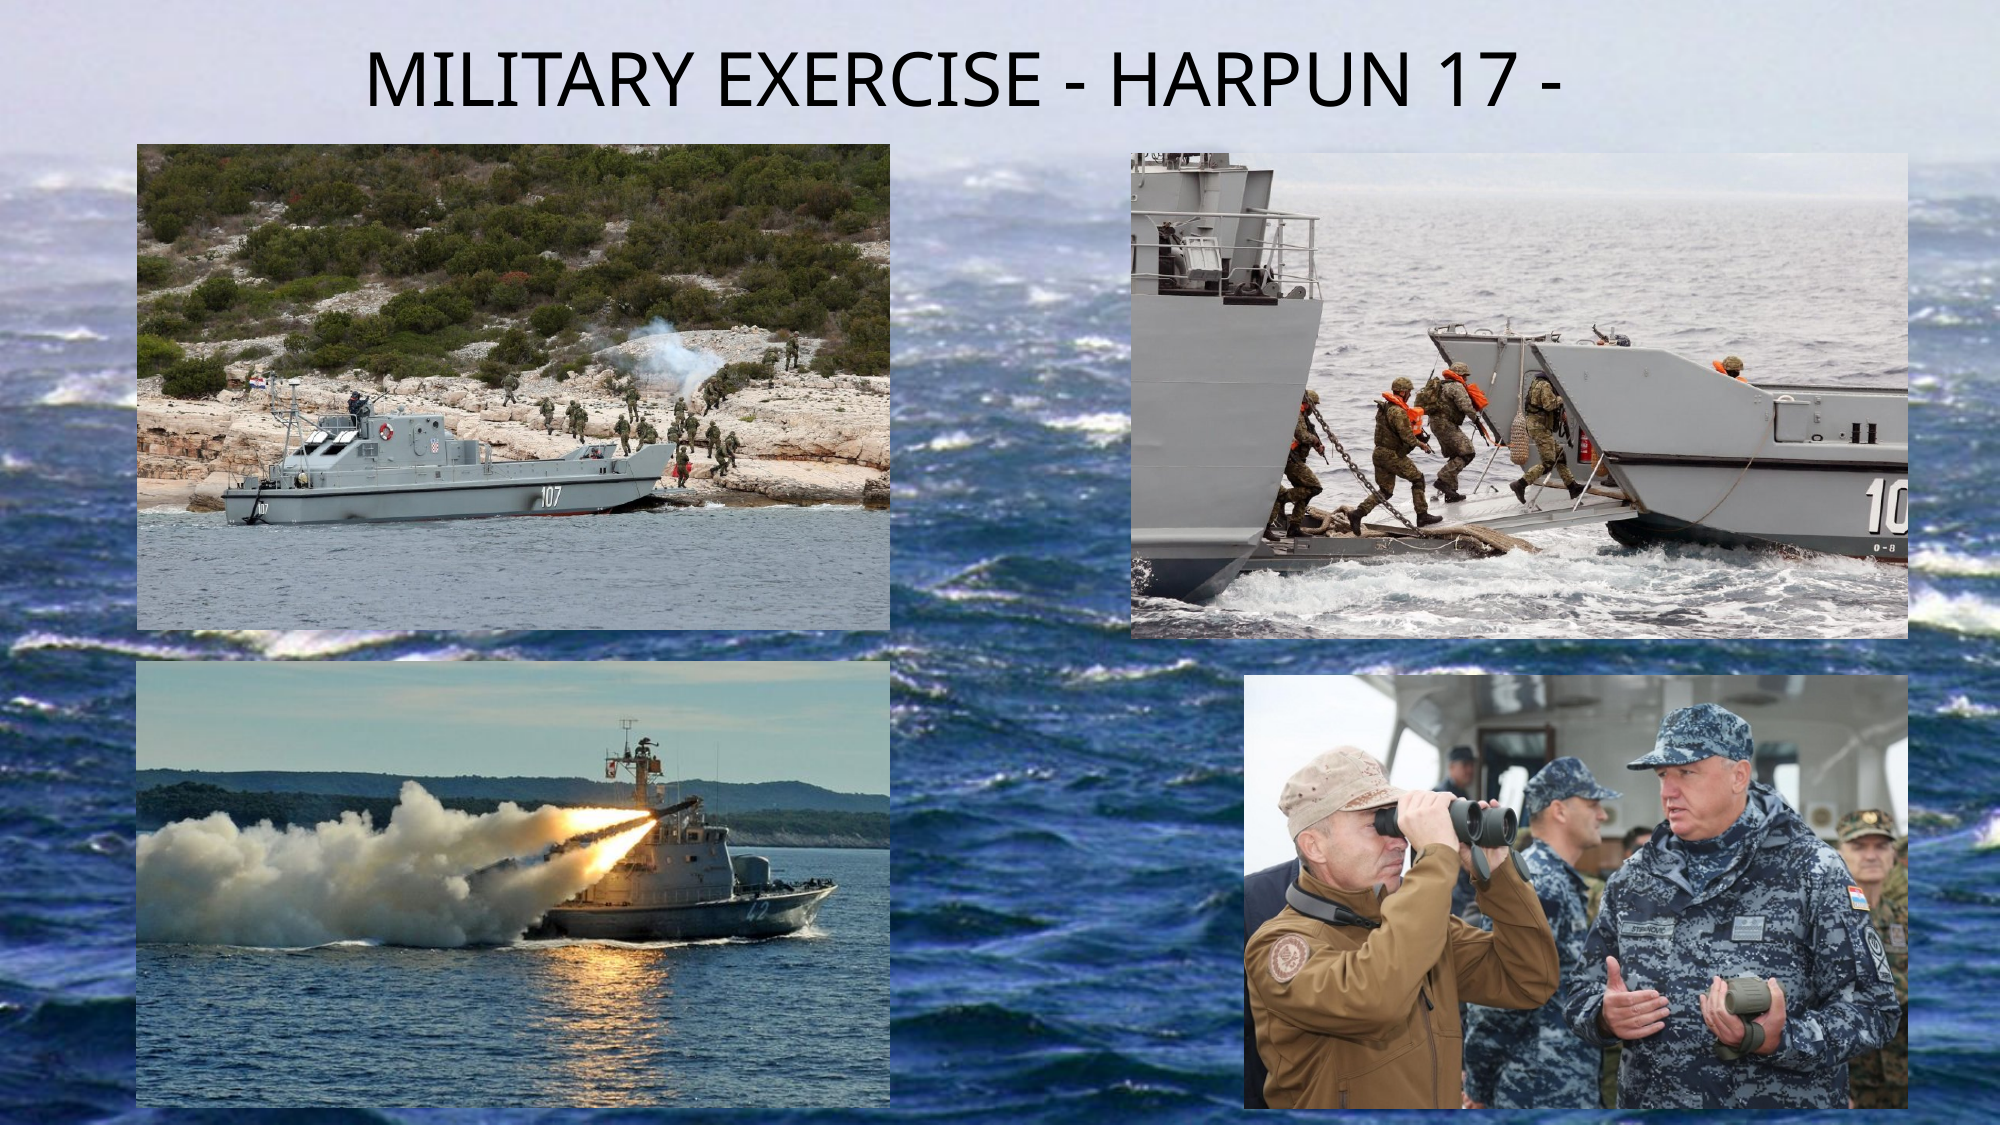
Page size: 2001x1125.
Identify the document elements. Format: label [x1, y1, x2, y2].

picture [136, 661, 890, 1109]
list [0, 0, 2000, 1125]
picture [137, 144, 890, 630]
picture [1131, 153, 1908, 639]
picture [1244, 675, 1908, 1109]
